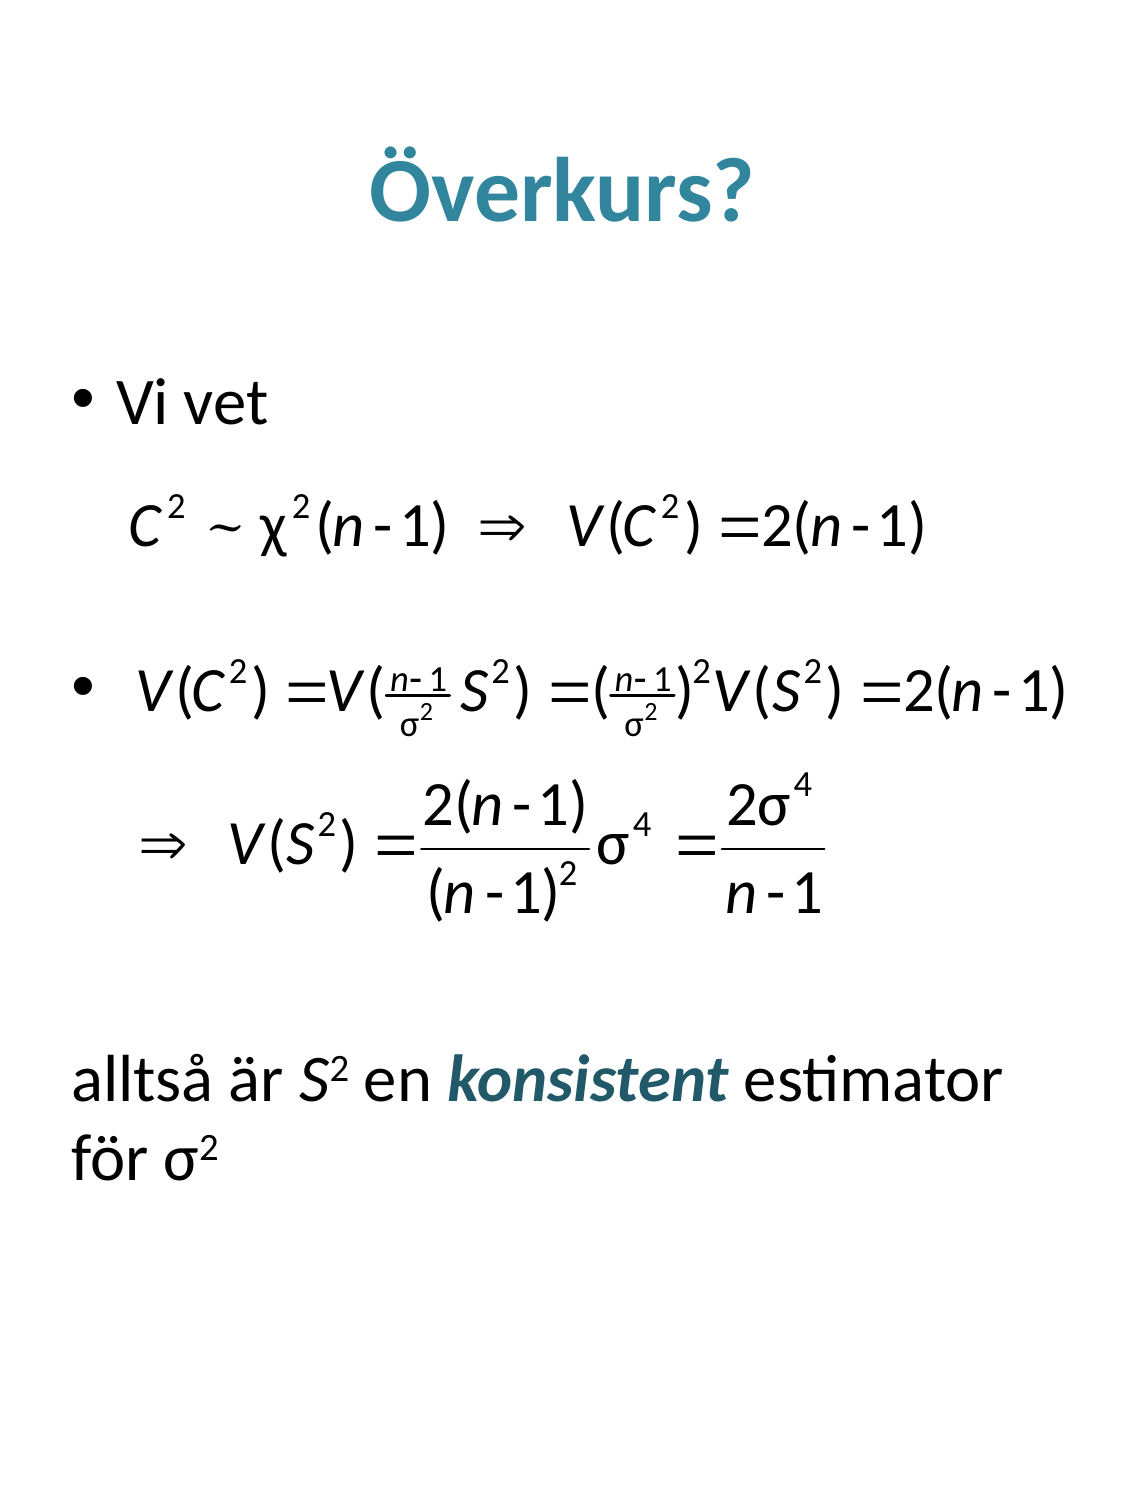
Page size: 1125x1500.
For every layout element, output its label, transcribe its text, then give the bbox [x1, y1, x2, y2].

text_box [130, 641, 1080, 938]
list Vi vet alltså är S2 en konsistent estimator för σ2 [56, 350, 1069, 1424]
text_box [121, 478, 936, 574]
title Överkurs? [56, 60, 1069, 310]
